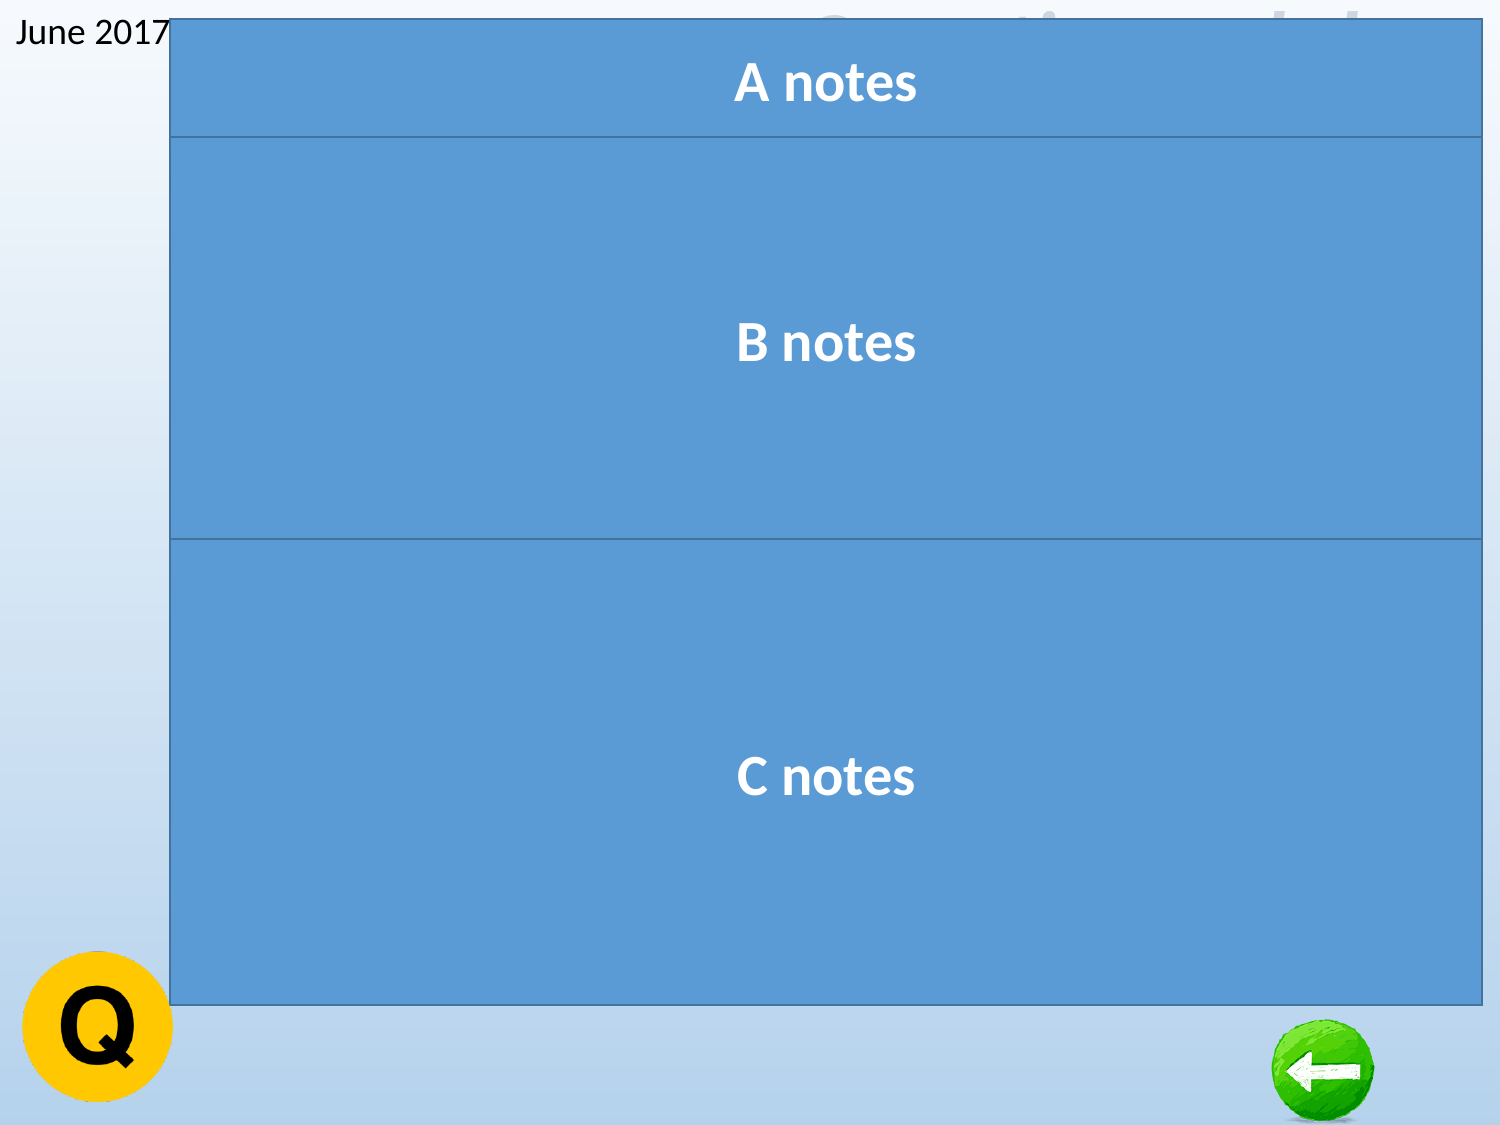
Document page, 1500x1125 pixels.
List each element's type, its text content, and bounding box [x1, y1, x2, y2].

picture [1269, 1019, 1376, 1125]
picture [0, 19, 1483, 1125]
text_box June 2017 [1, 0, 186, 60]
